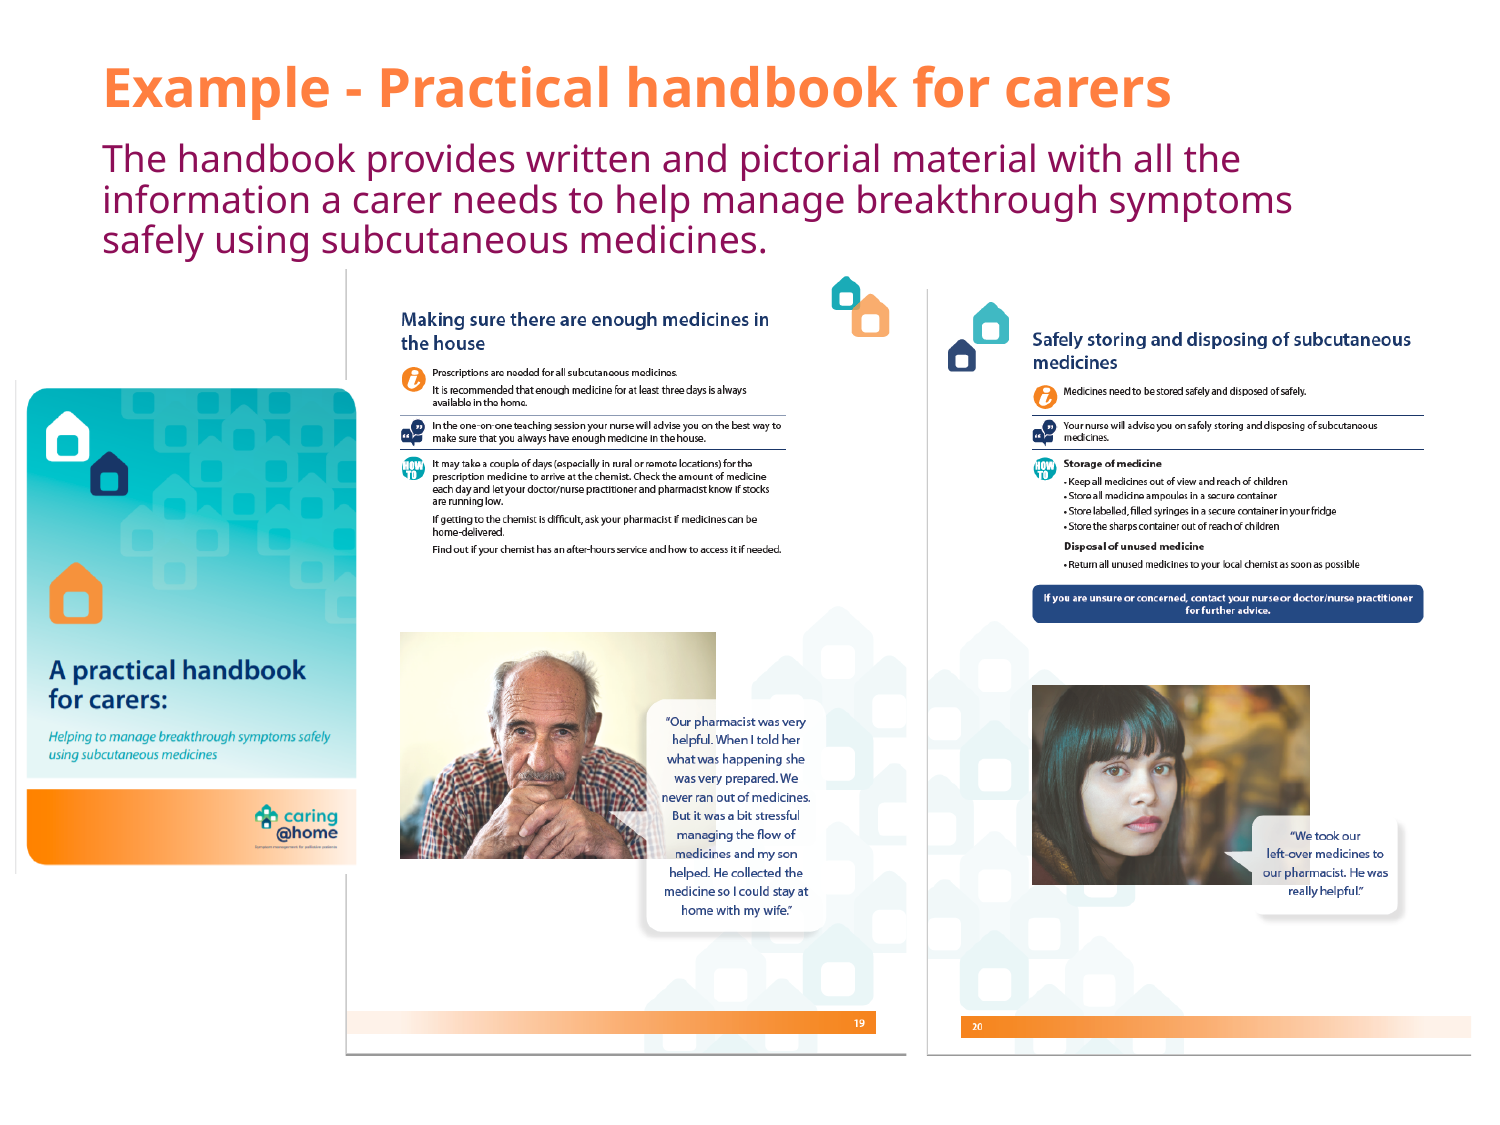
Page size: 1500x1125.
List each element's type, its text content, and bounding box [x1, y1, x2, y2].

picture [15, 269, 907, 1056]
picture [926, 289, 1472, 1072]
list The handbook provides written and pictorial material with all the information a carer needs to help manage breakthrough symptoms safely using subcutaneous medicines. [86, 133, 1381, 847]
title Example - Practical handbook for carers [86, 53, 1381, 133]
